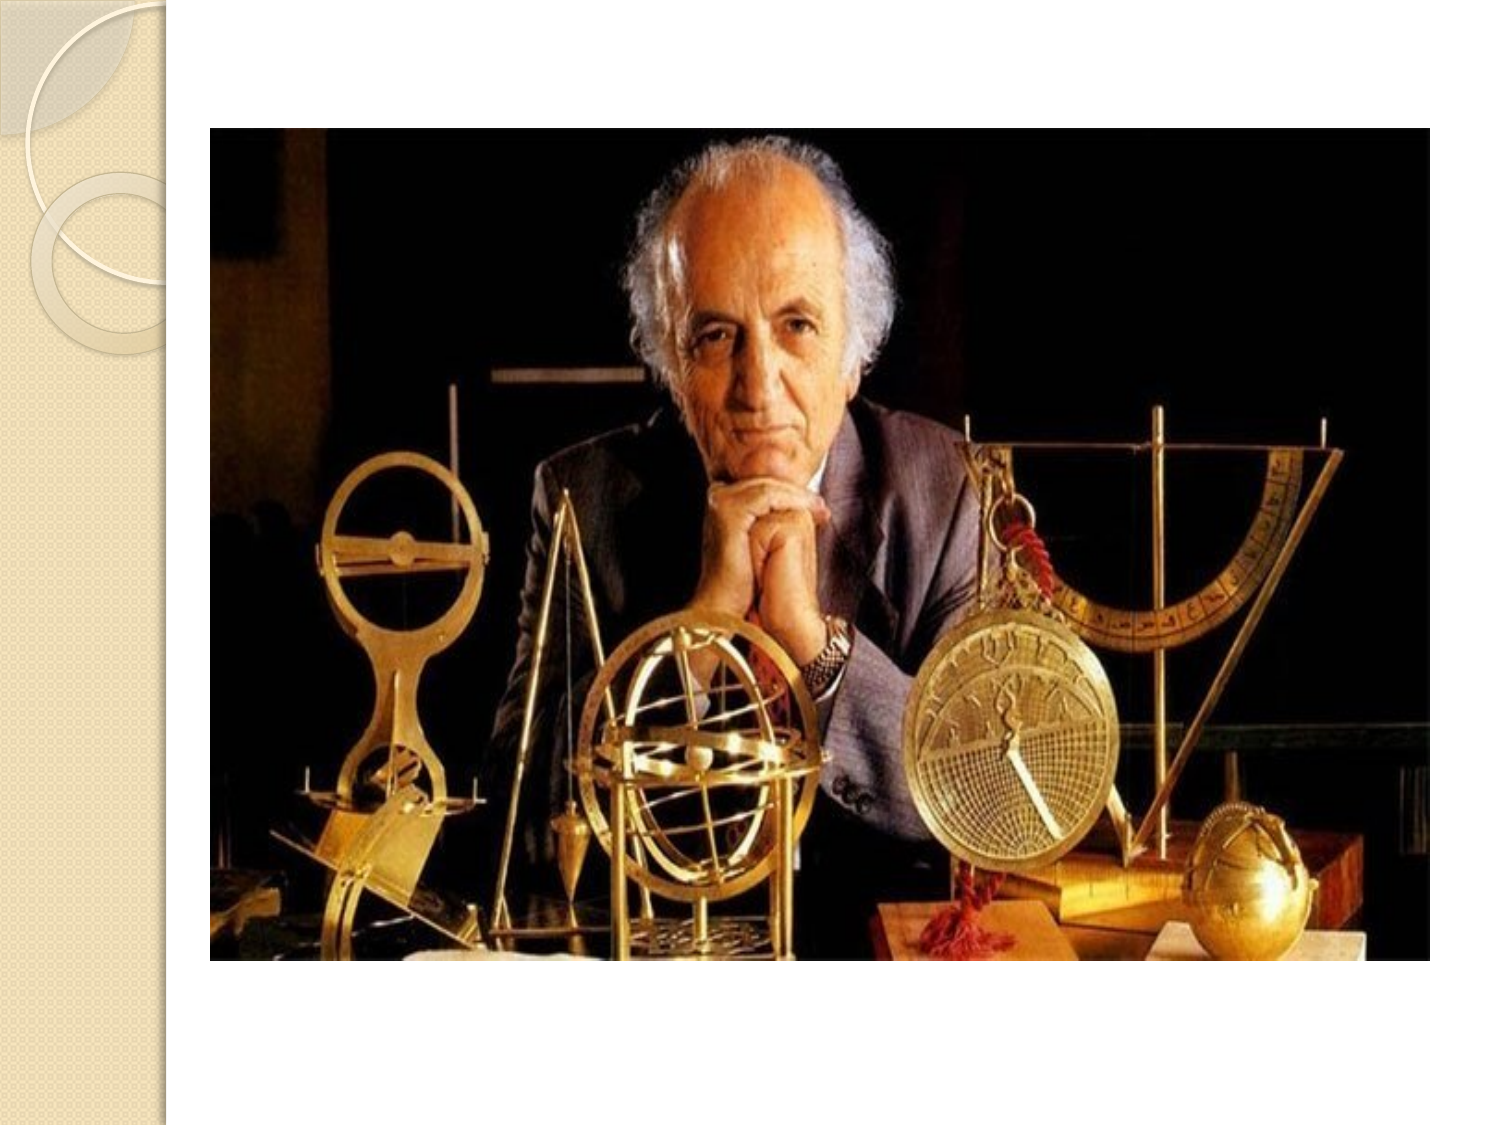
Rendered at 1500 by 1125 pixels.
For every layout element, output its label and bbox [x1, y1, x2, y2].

list [210, 128, 1430, 962]
